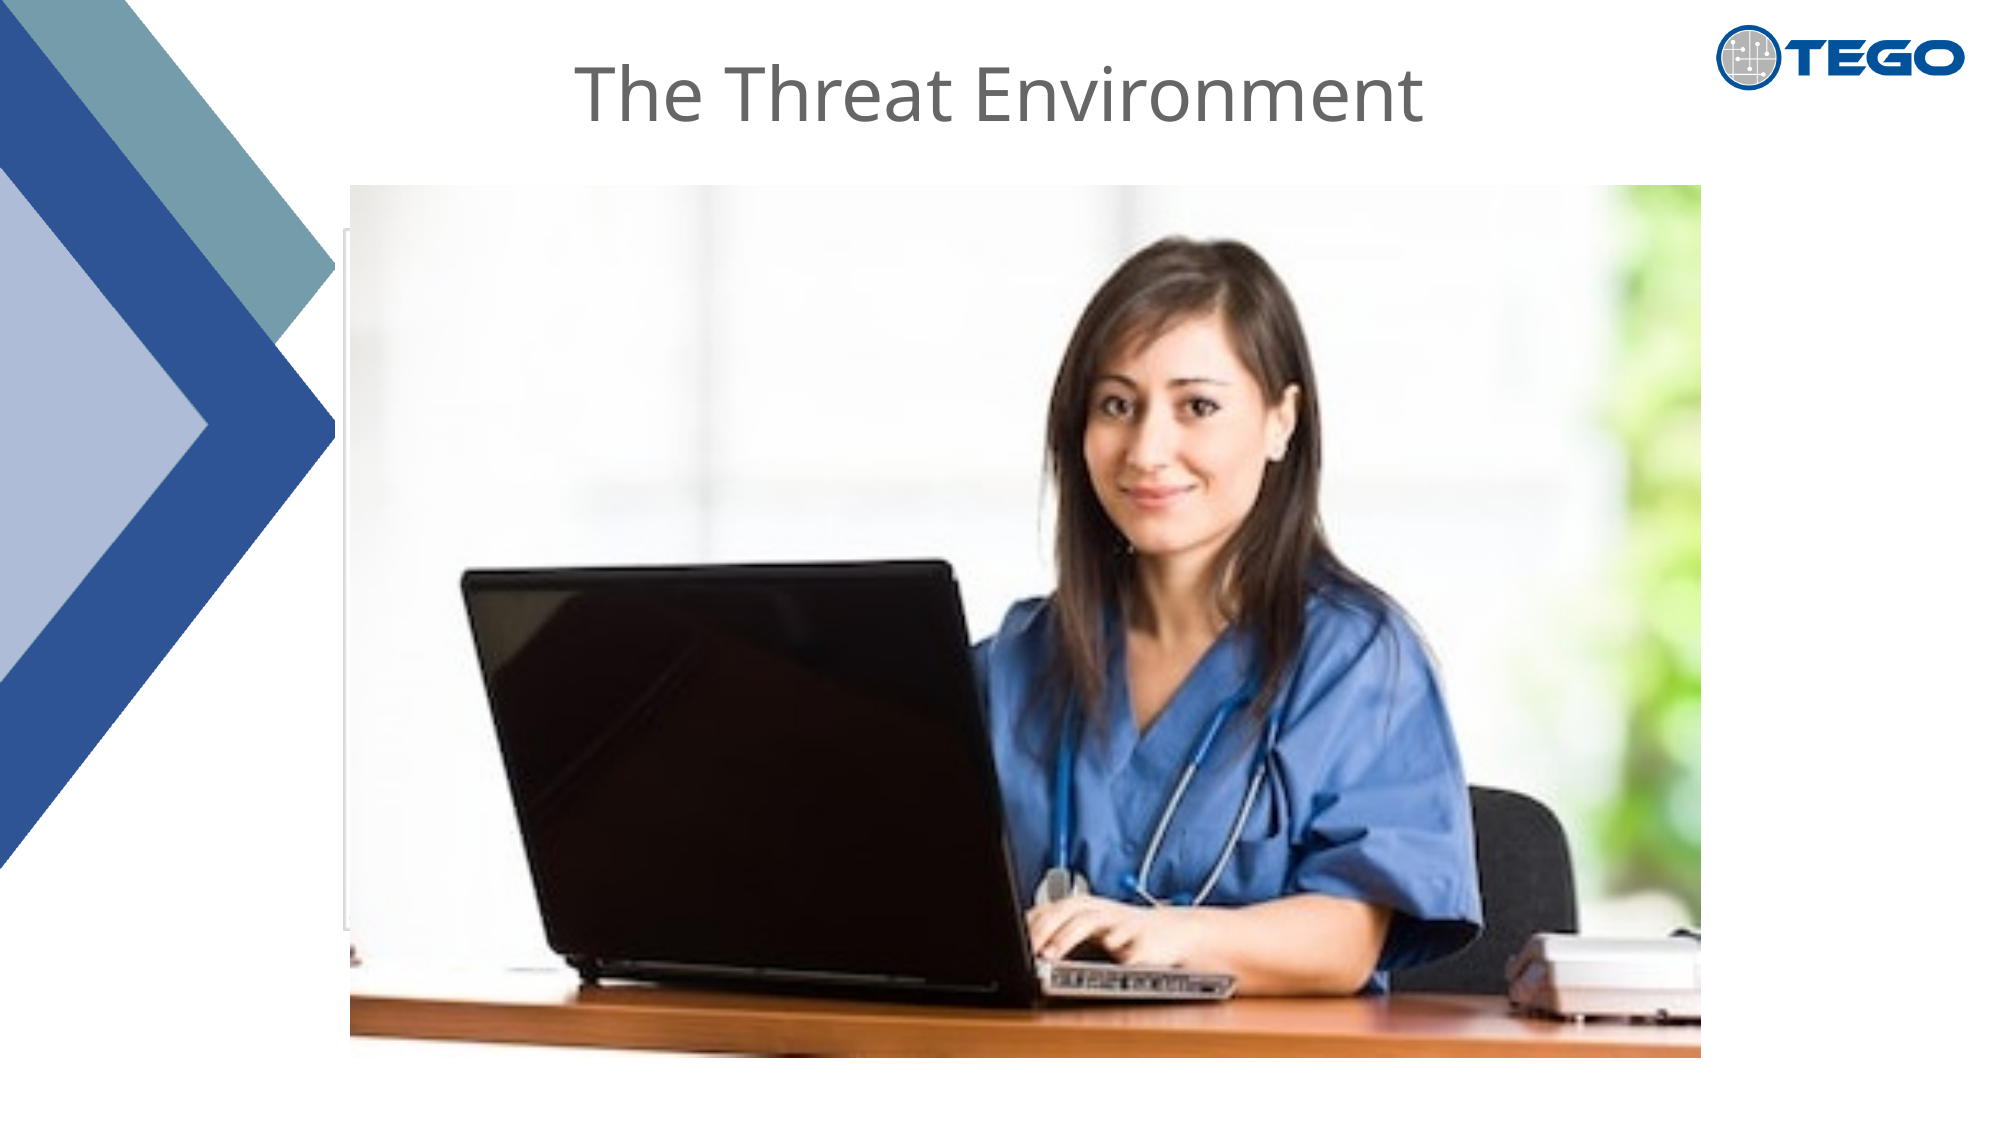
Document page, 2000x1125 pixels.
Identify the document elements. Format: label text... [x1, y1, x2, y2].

title The Threat Environment [559, 39, 1441, 149]
picture [1710, 12, 1976, 101]
picture [0, 0, 1701, 1058]
